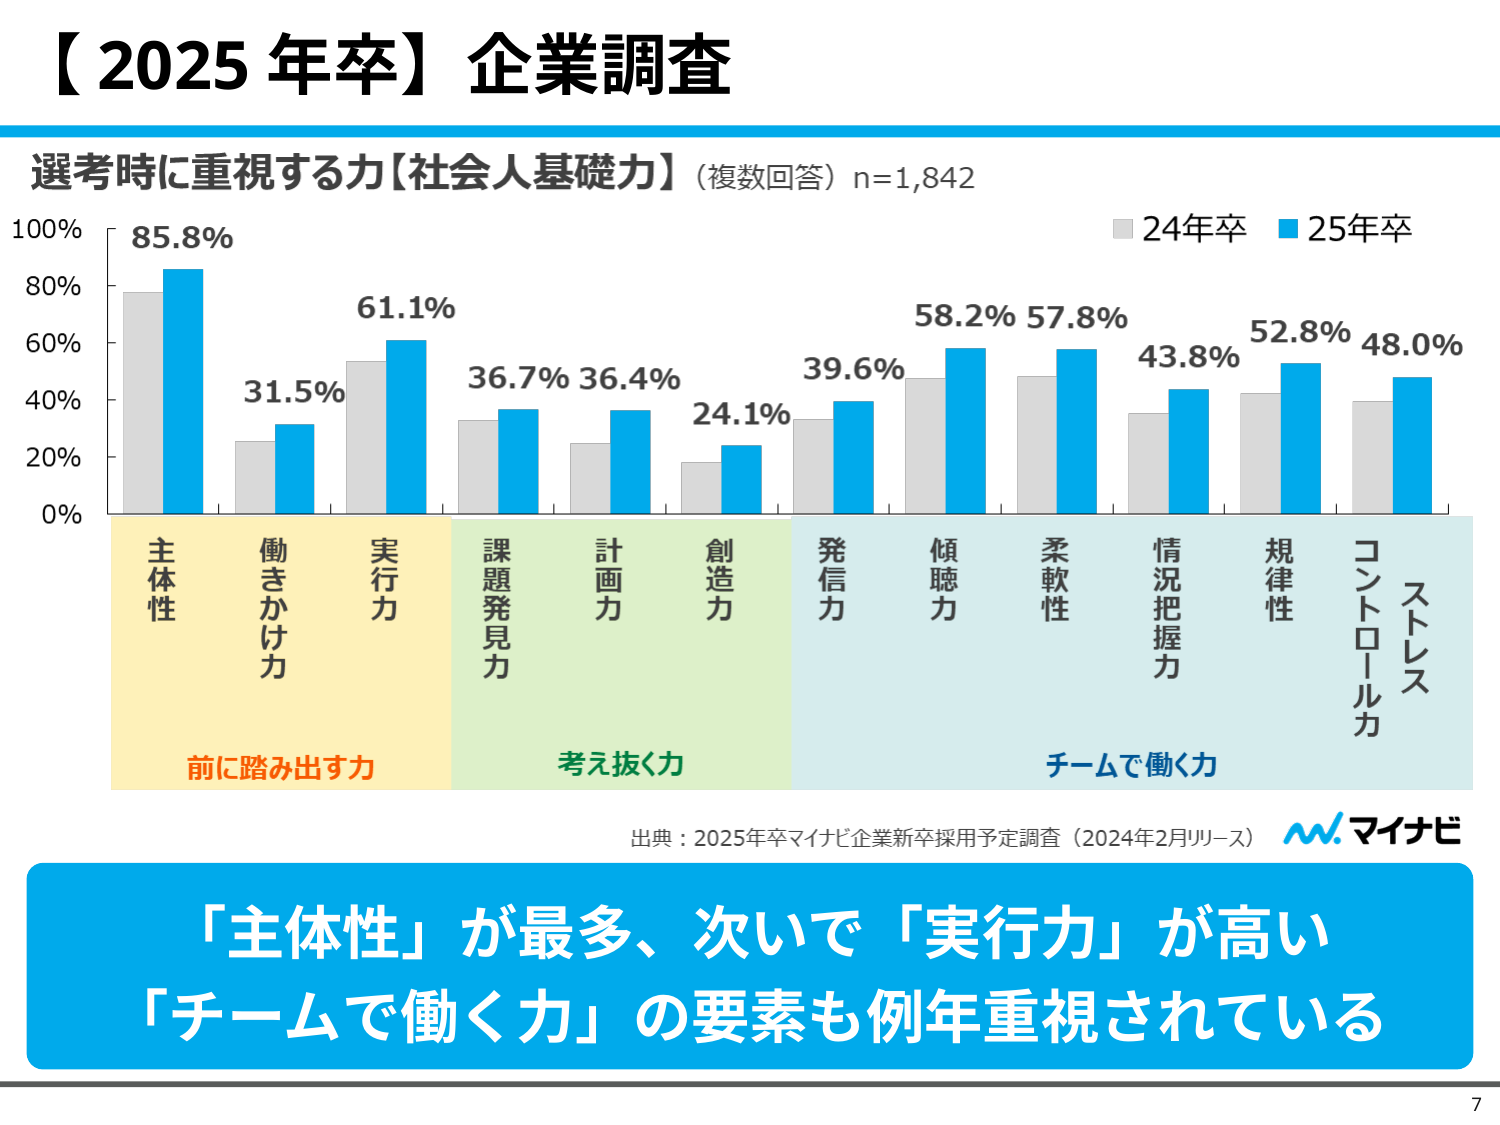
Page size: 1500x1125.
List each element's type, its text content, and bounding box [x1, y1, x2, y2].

picture [0, 138, 1500, 864]
text_box 「主体性」が最多、次いで「実行力」が高い 「チームで働く力」の要素も例年重視されている [24, 874, 1476, 1072]
slide_number 7 [1336, 1090, 1498, 1122]
title 【2025年卒】企業調査 [0, 0, 1022, 126]
